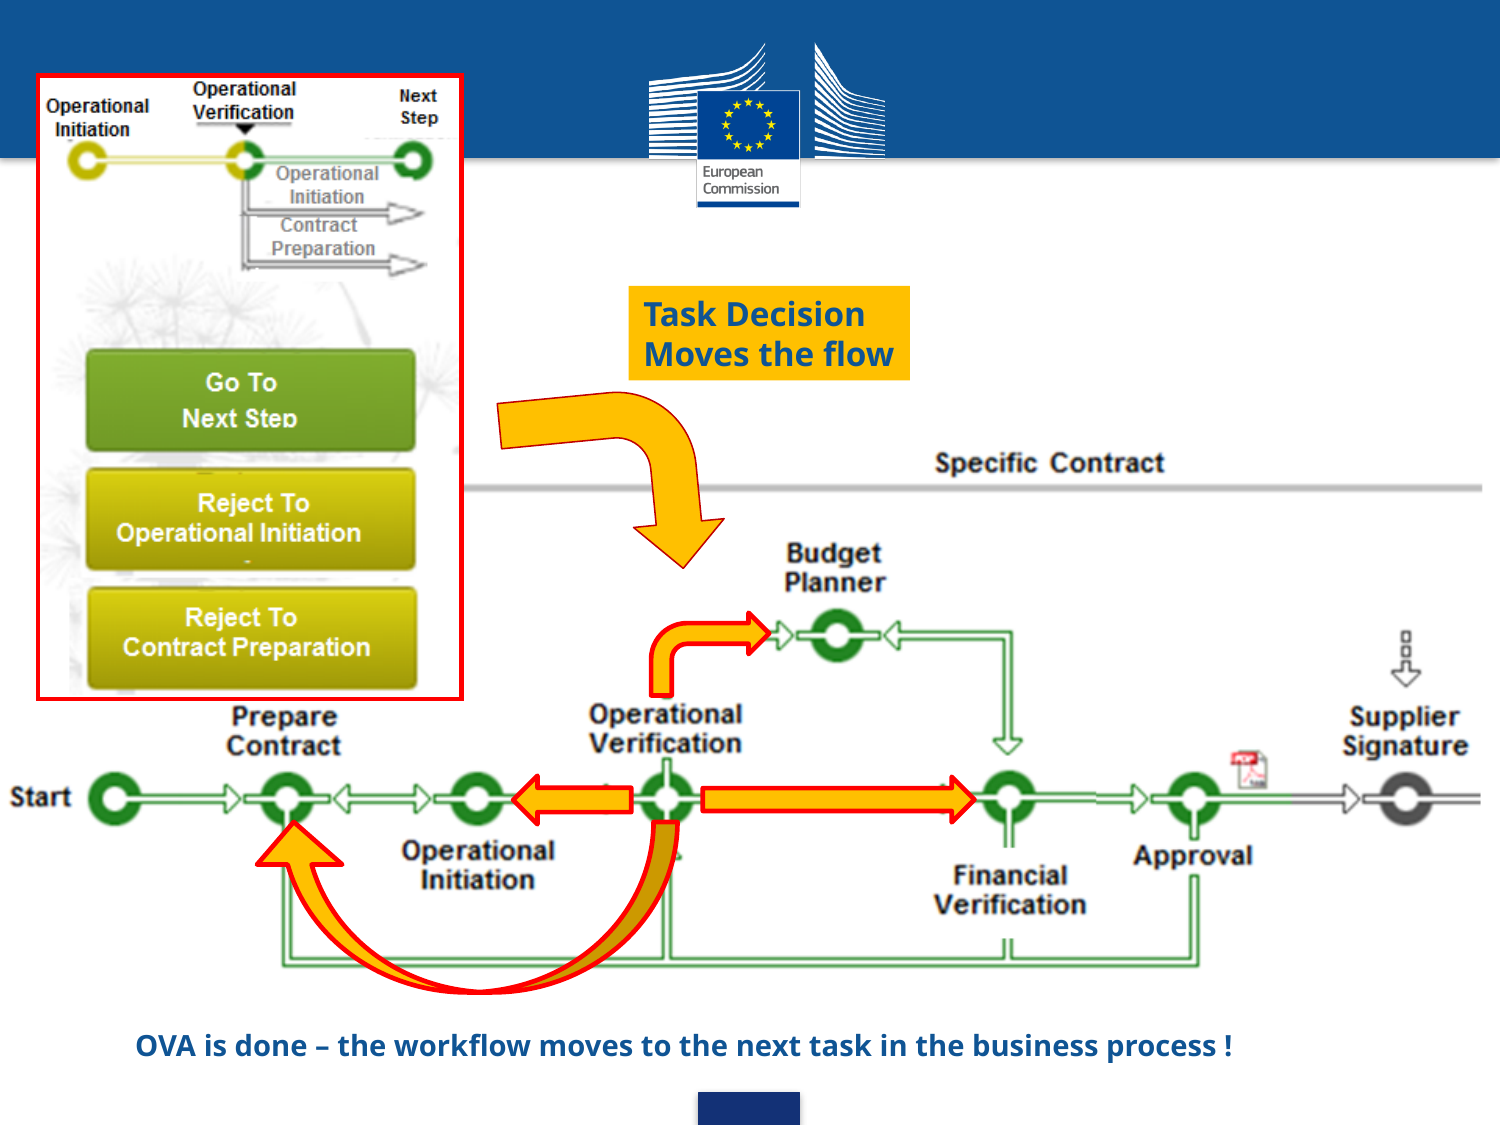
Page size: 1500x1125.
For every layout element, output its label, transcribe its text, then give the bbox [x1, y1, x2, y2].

text_box Task Decision Moves the flow [628, 285, 910, 381]
picture [649, 42, 885, 208]
text_box OVA is done – the workflow moves to the next task in the business process ! [120, 1027, 1249, 1070]
text_box [497, 392, 688, 435]
picture [3, 77, 1500, 1021]
